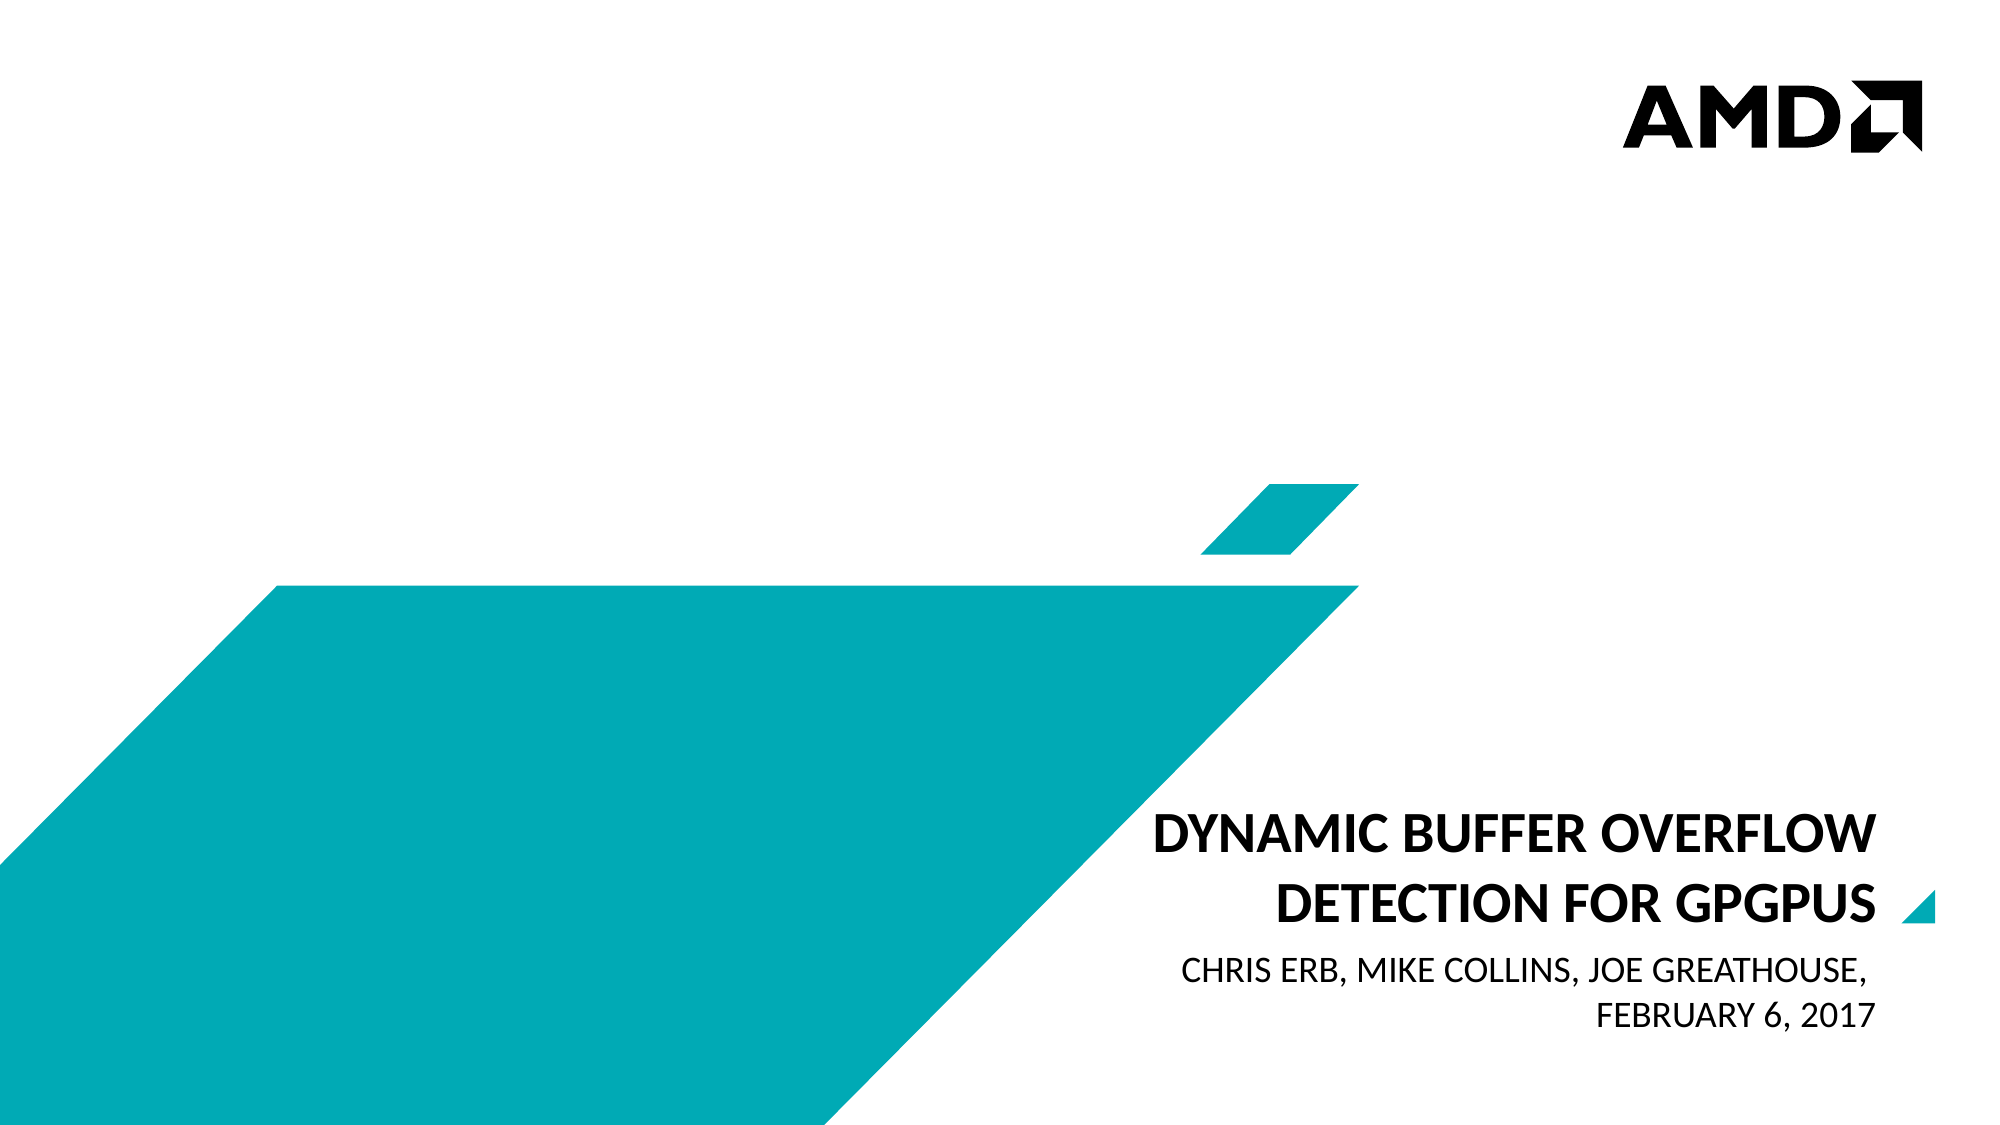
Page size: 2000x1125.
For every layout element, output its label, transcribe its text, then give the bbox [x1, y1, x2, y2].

subtitle Chris Erb, Mike Collins, Joe Greathouse, February 6, 2017 [1039, 945, 1877, 1051]
title Dynamic Buffer Overflow detection for gpgpus [1088, 799, 1877, 934]
